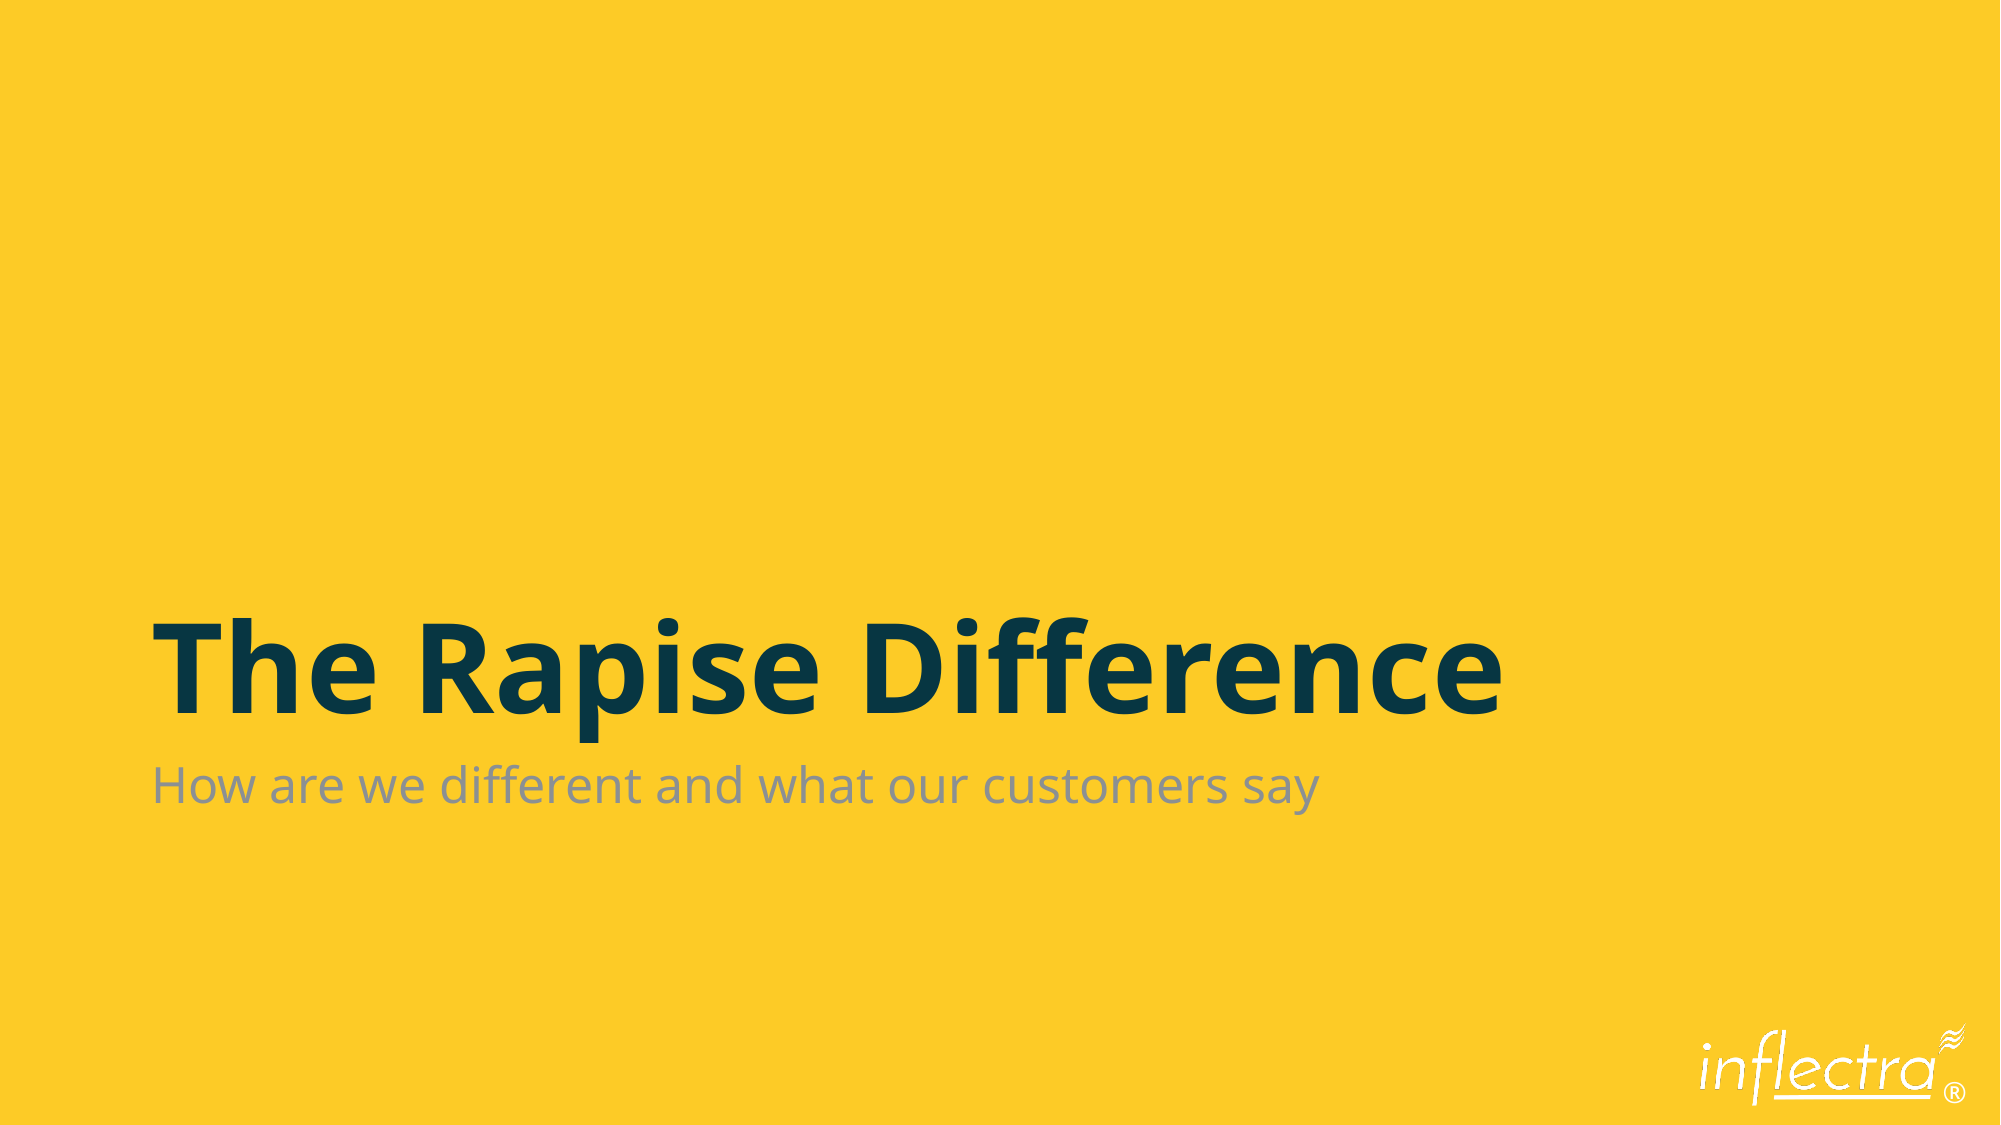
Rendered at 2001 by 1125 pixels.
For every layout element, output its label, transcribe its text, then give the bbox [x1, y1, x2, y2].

list How are we different and what our customers say [136, 752, 1862, 999]
title The Rapise Difference [136, 280, 1862, 749]
picture [1692, 1017, 1971, 1112]
